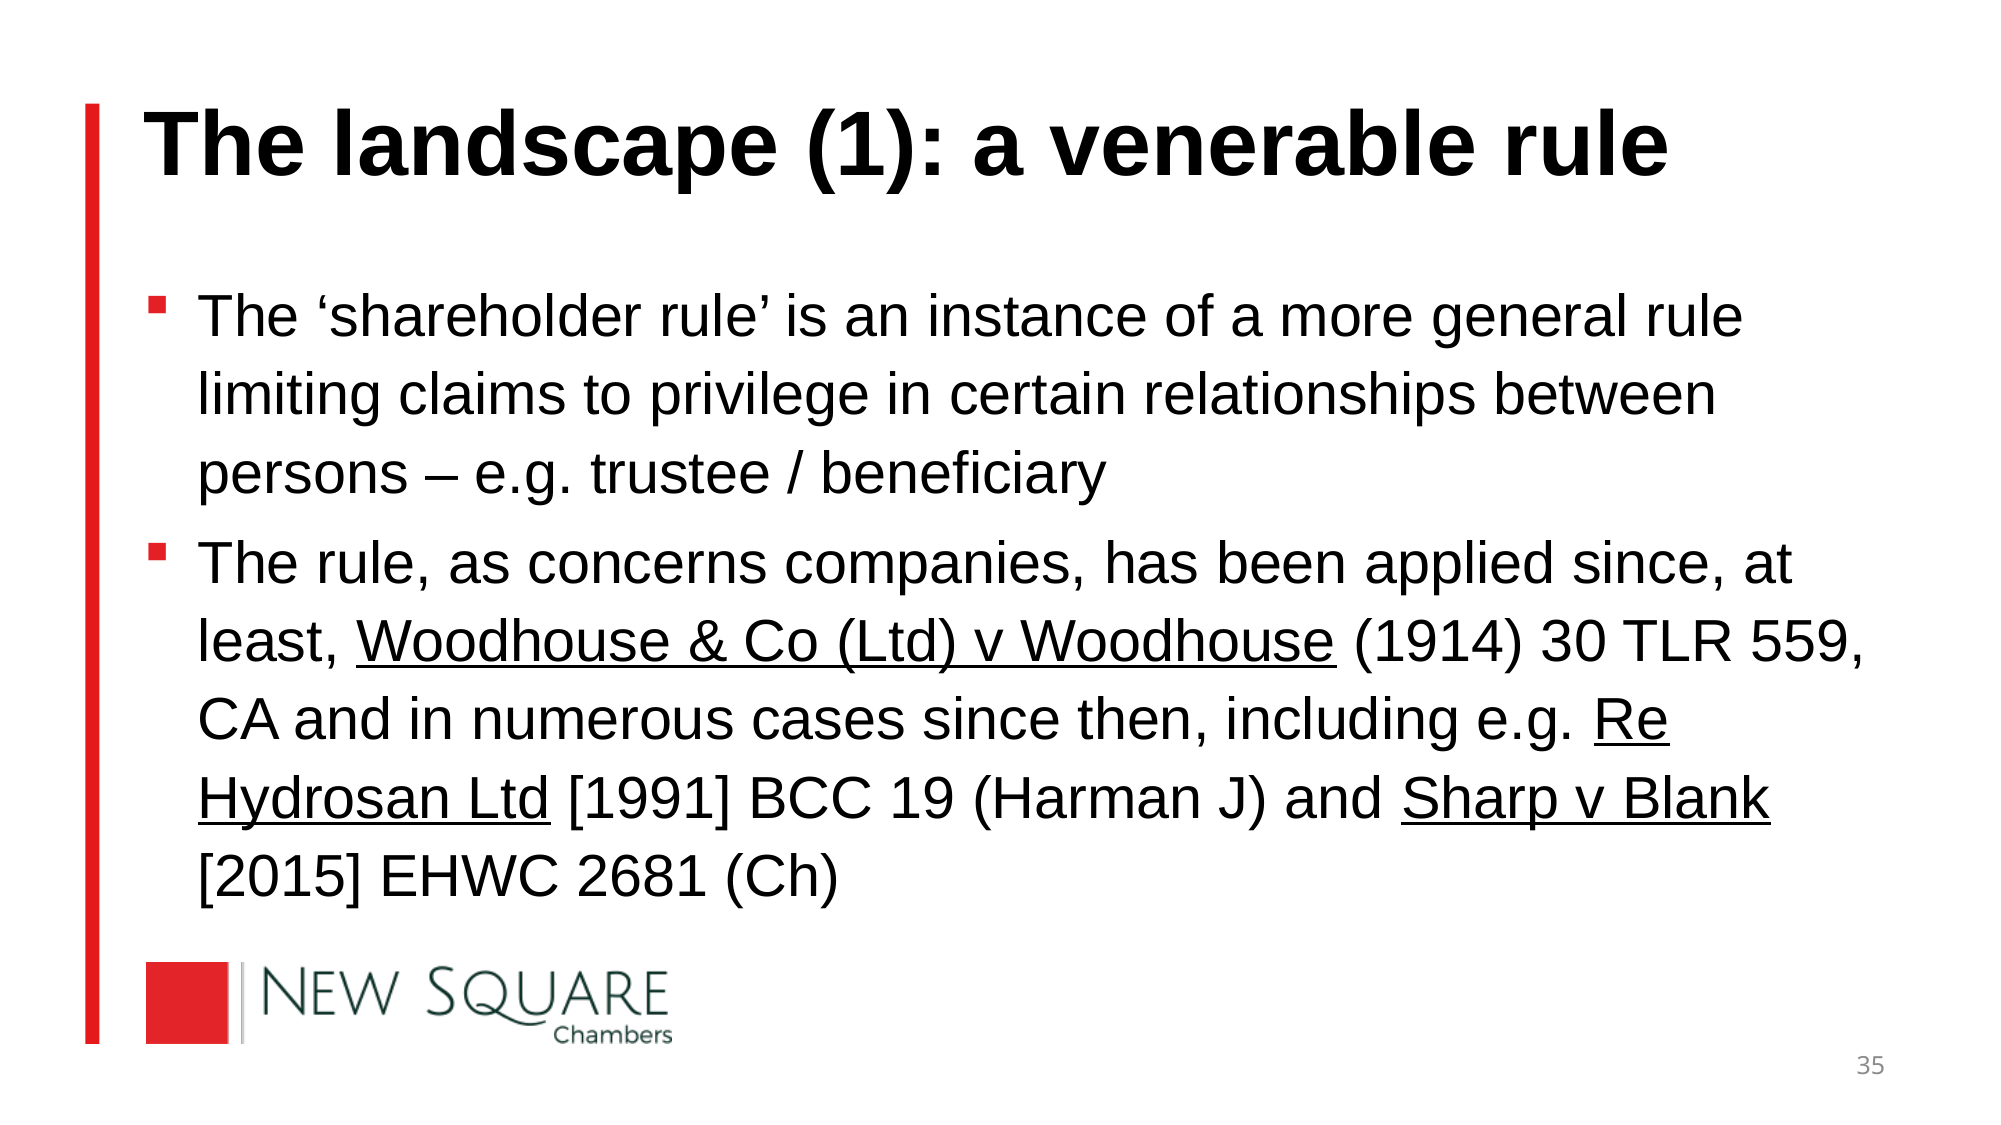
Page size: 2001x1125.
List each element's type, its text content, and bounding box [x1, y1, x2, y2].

title The landscape (1): a venerable rule [128, 45, 1900, 233]
slide_number 35 [1433, 1042, 1900, 1103]
picture [146, 962, 672, 1044]
list The ‘shareholder rule’ is an instance of a more general rule limiting claims to privilege in certain relationships between persons – e.g. trustee / beneficiary The rule, as concerns companies, has been applied since, at least, Woodhouse & Co (Ltd) v Woodhouse (1914) 30 TLR 559, CA and in numerous cases since then, including e.g. Re Hydrosan Ltd [1991] BCC 19 (Harman J) and Sharp v Blank [2015] EHWC 2681 (Ch) [128, 262, 1900, 924]
